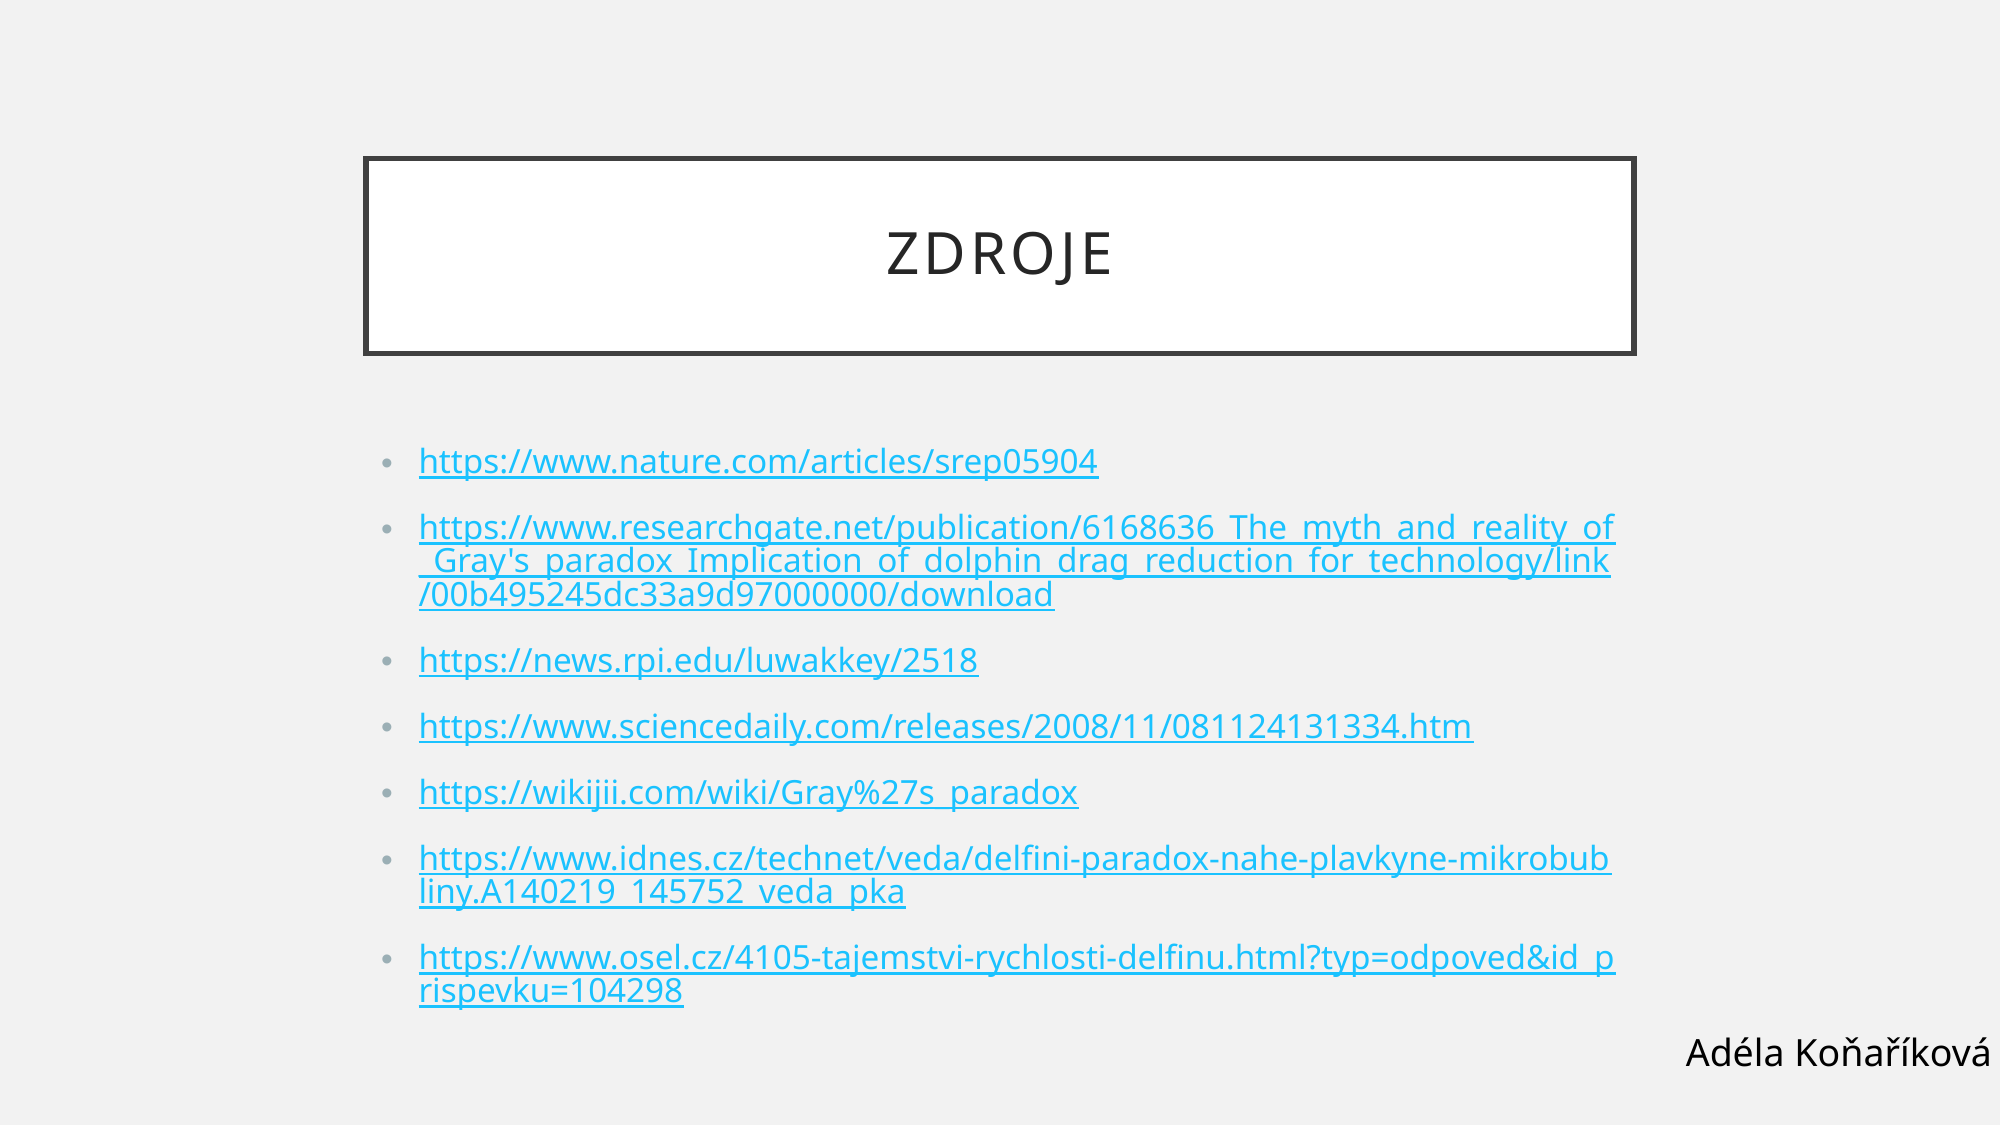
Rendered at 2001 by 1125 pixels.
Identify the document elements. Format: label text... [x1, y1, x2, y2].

text_box Adéla Koňaříková [1671, 1021, 2000, 1125]
title zdroje [363, 156, 1637, 356]
list https://www.nature.com/articles/srep05904 https://www.researchgate.net/publication/6168636_The_myth_and_reality_of_Gray's_paradox_Implication_of_dolphin_drag_reduction_for_technology/link/00b495245dc33a9d97000000/download https://news.rpi.edu/luwakkey/2518 https://www.sciencedaily.com/releases/2008/11/081124131334.htm https://wikijii.com/wiki/Gray%27s_paradox https://www.idnes.cz/technet/veda/delfini-paradox-nahe-plavkyne-mikrobubliny.A140219_145752_veda_pka https://www.osel.cz/4105-tajemstvi-rychlosti-delfinu.html?typ=odpoved&id_prispevku=104298 [366, 432, 1634, 1022]
